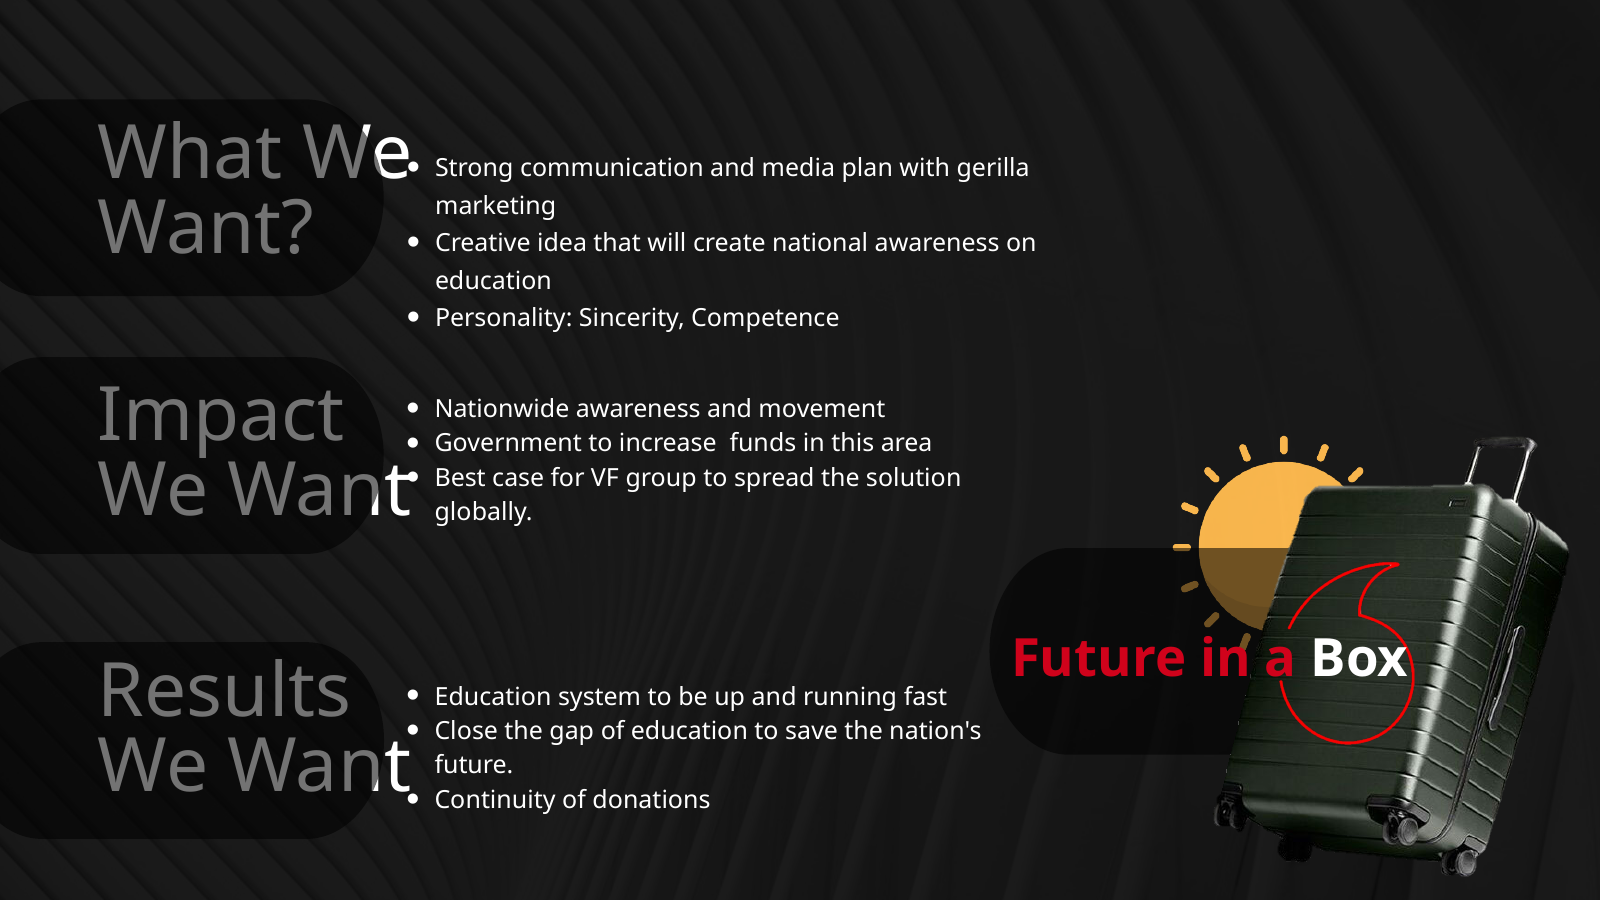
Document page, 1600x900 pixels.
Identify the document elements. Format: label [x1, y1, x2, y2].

text_box [0, 642, 385, 839]
text_box [0, 99, 384, 297]
text_box [0, 357, 384, 554]
picture [0, 0, 1600, 900]
